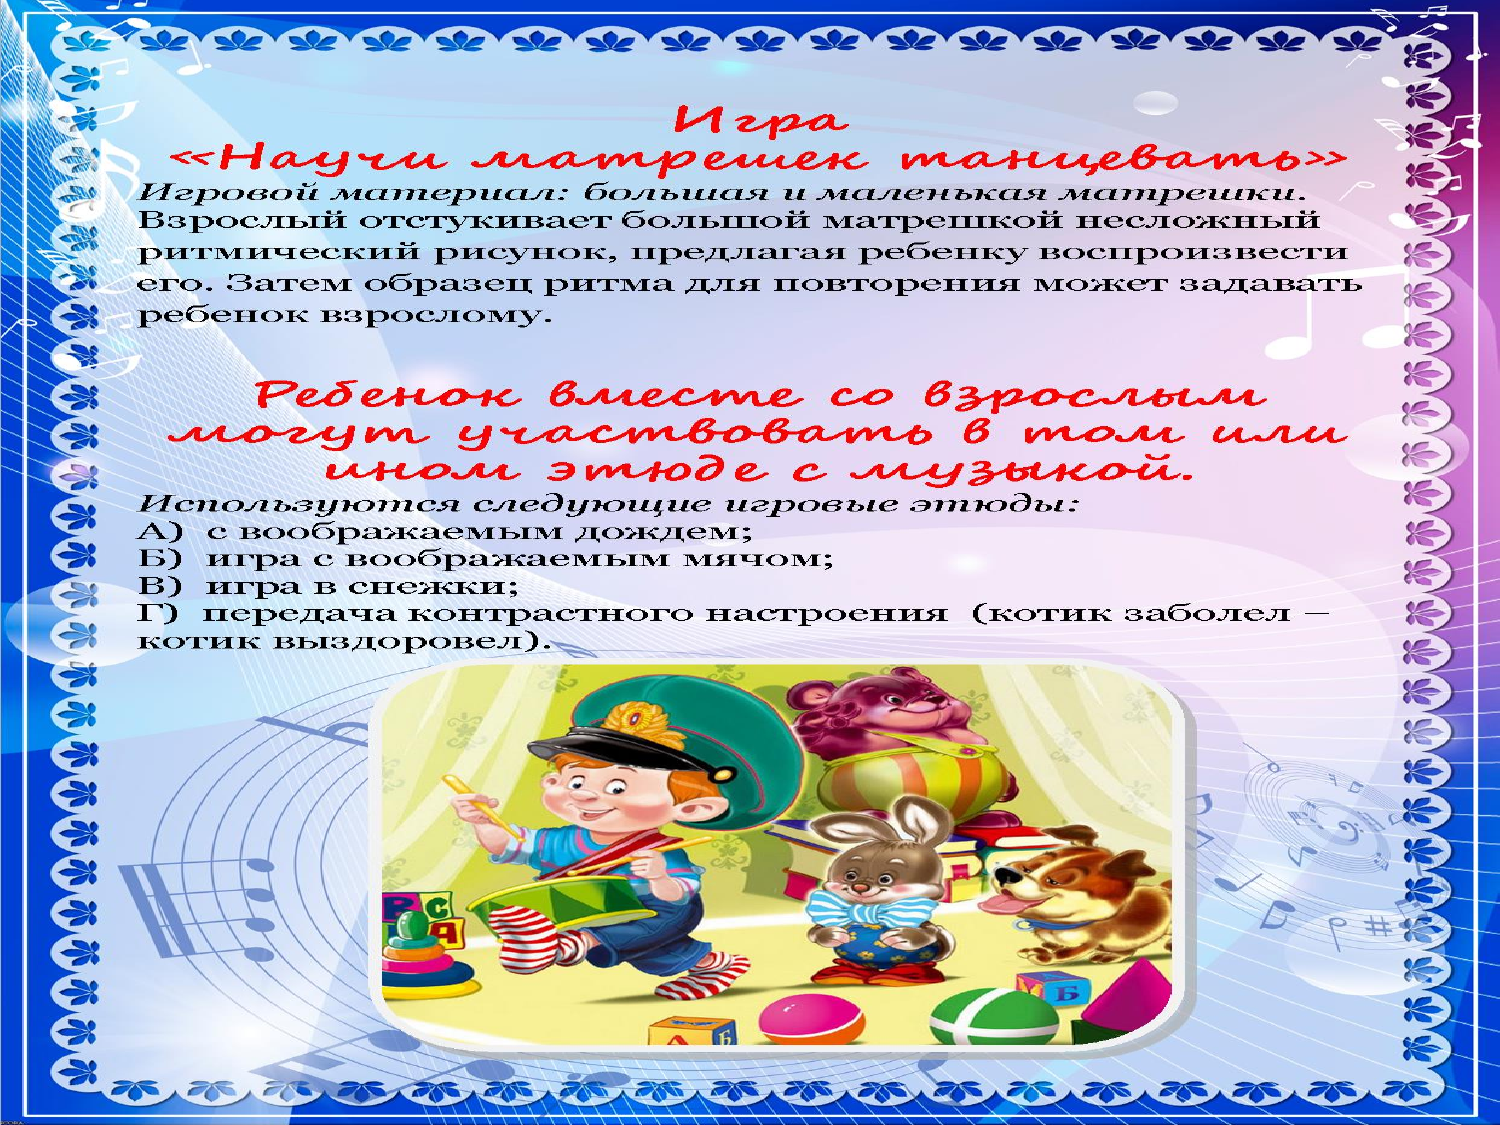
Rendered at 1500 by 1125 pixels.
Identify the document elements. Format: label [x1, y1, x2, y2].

list [0, 0, 1500, 1125]
